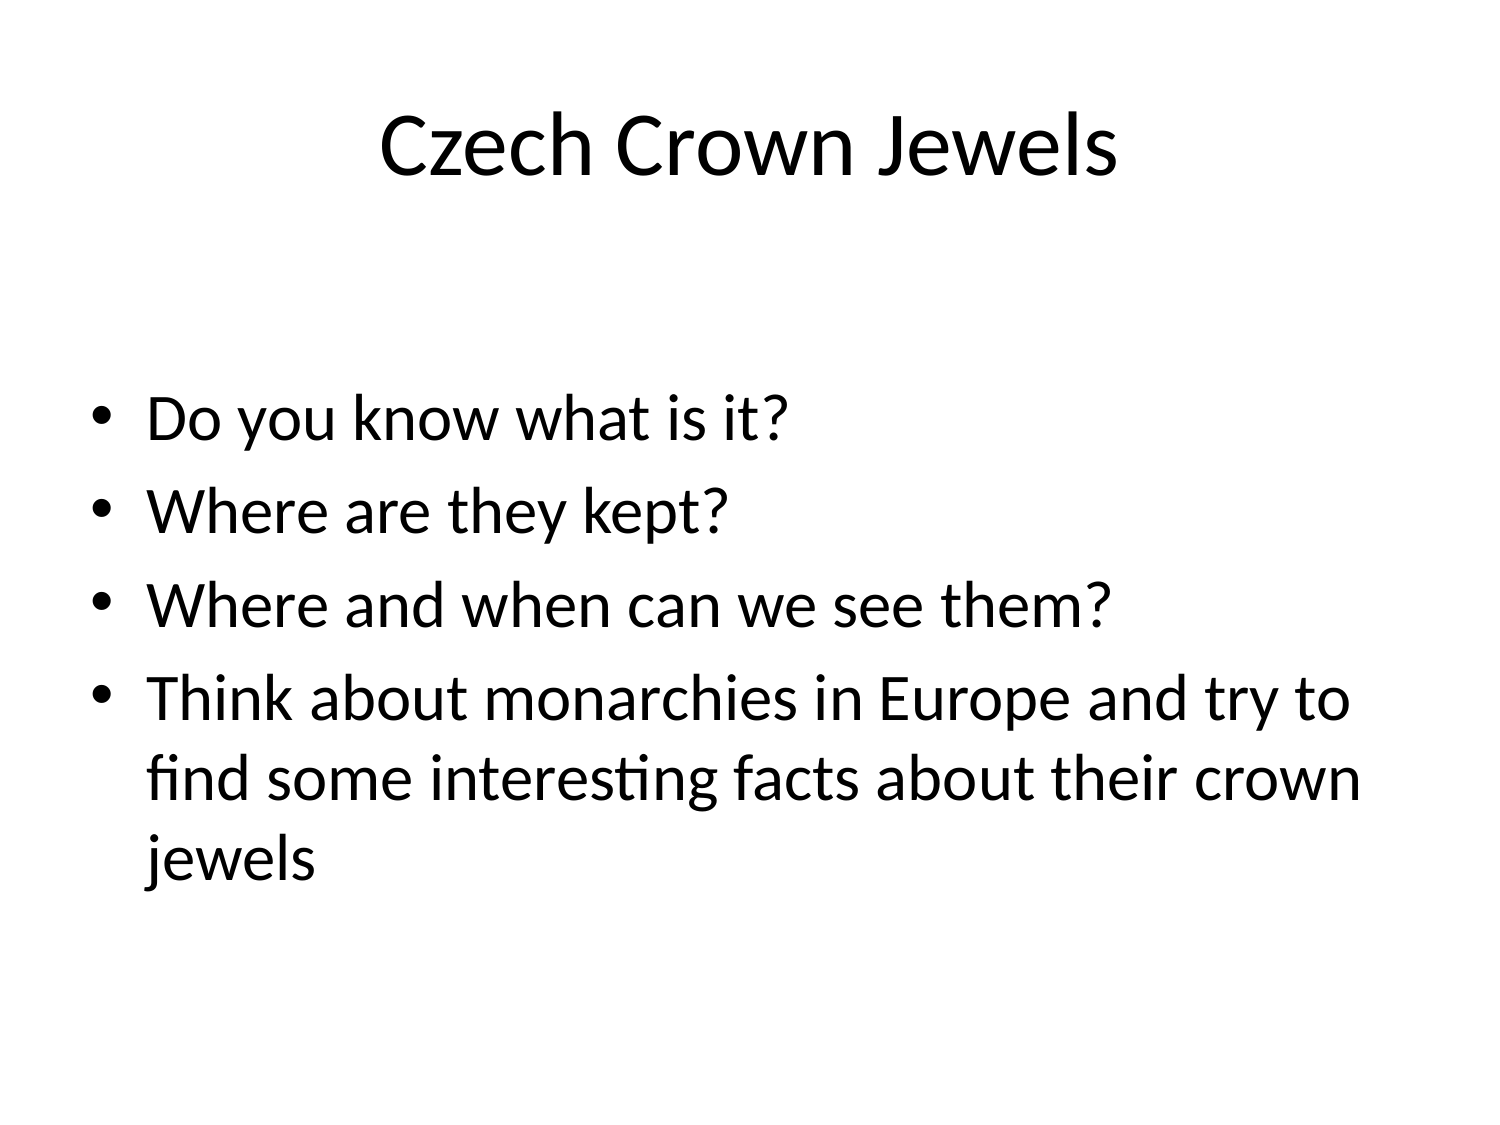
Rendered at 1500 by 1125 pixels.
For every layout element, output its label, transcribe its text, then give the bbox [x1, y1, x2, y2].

list Do you know what is it? Where are they kept? Where and when can we see them? Think about monarchies in Europe and try to find some interesting facts about their crown jewels [75, 262, 1425, 1005]
title Czech Crown Jewels [75, 45, 1425, 233]
